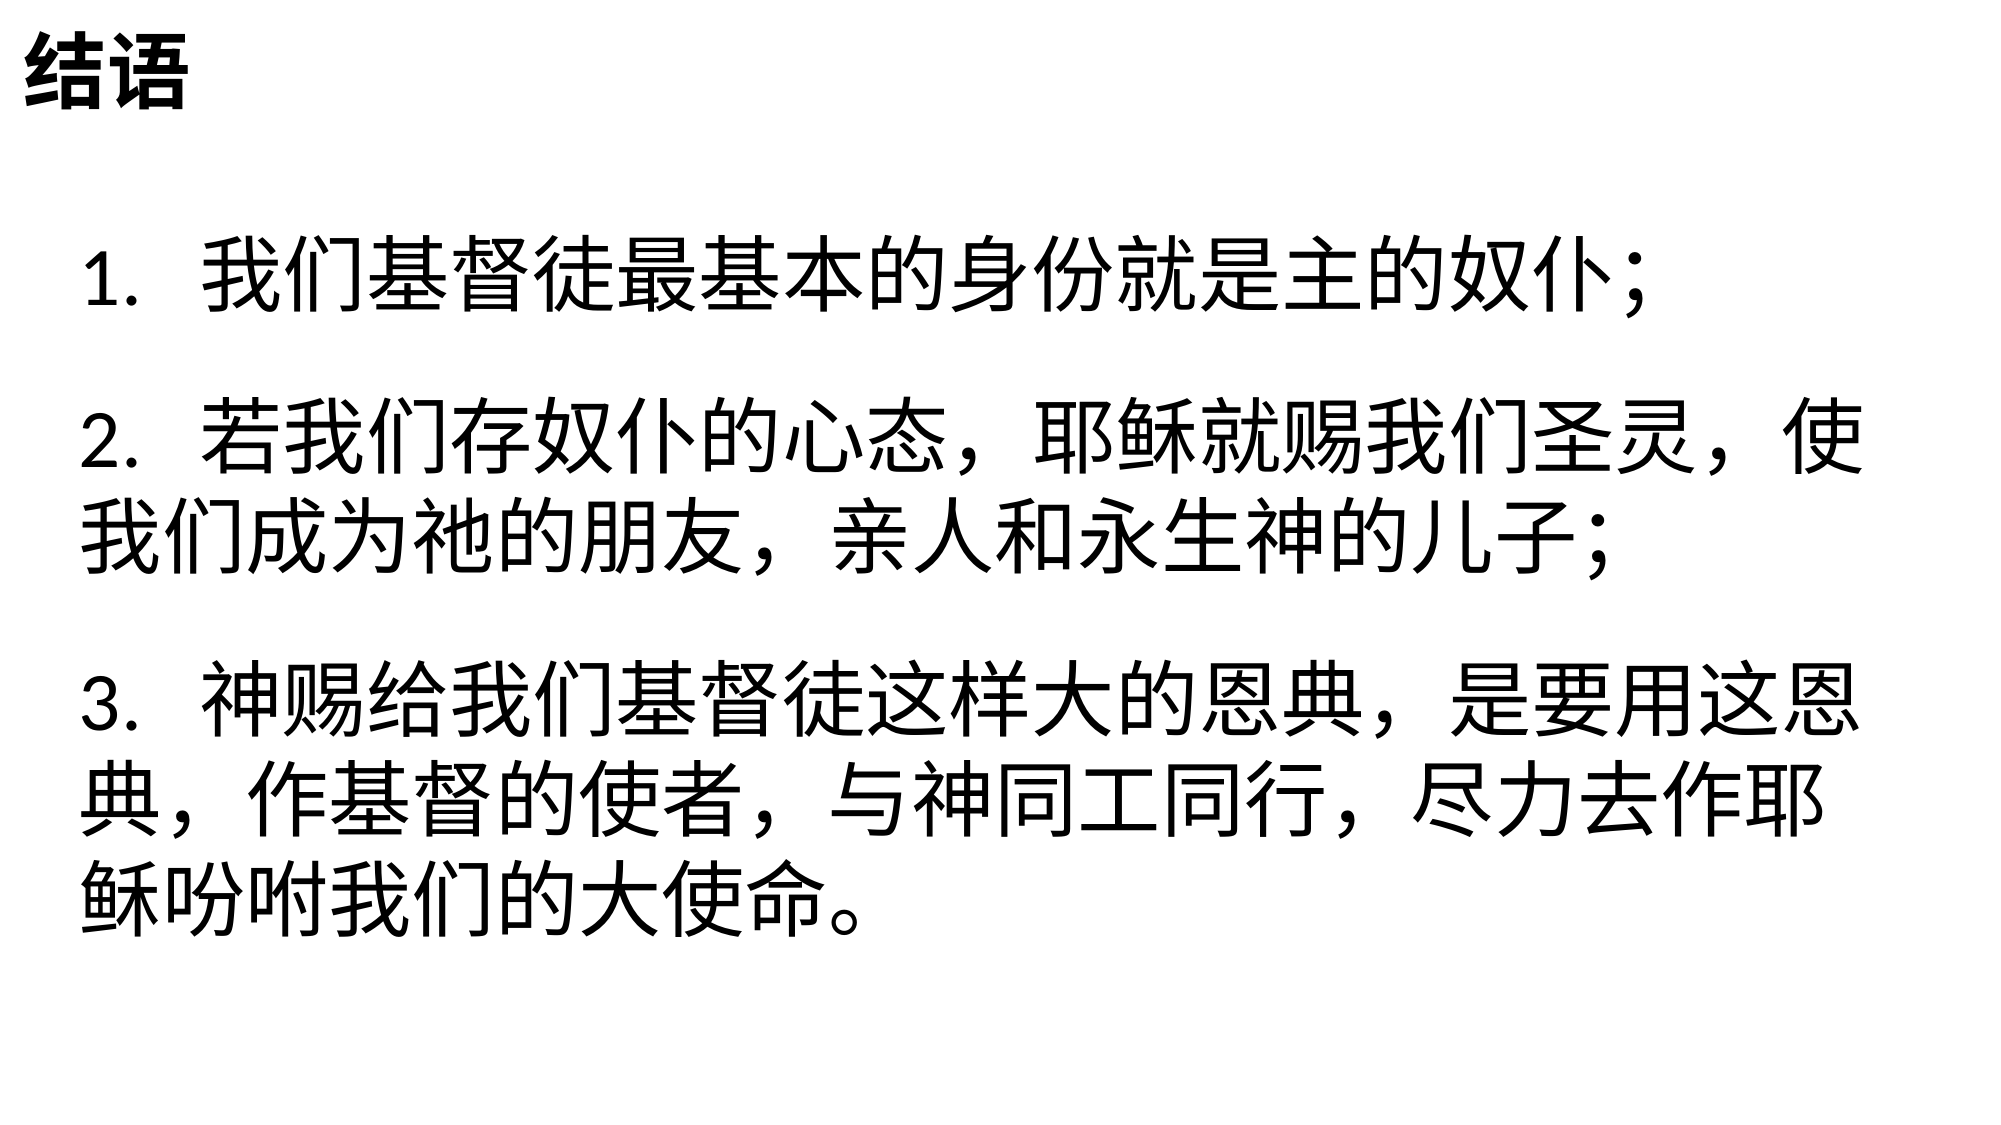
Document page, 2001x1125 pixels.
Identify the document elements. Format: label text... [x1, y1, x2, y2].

text_box 1. 我们基督徒最基本的身份就是主的奴仆； 2. 若我们存奴仆的心态，耶稣就赐我们圣灵，使我们成为祂的朋友，亲人和永生神的儿子； 3. 神赐给我们基督徒这样大的恩典，是要用这恩典，作基督的使者，与神同工同行，尽力去作耶稣吩咐我们的大使命。 [64, 214, 1886, 955]
text_box 结语 [9, 11, 206, 127]
